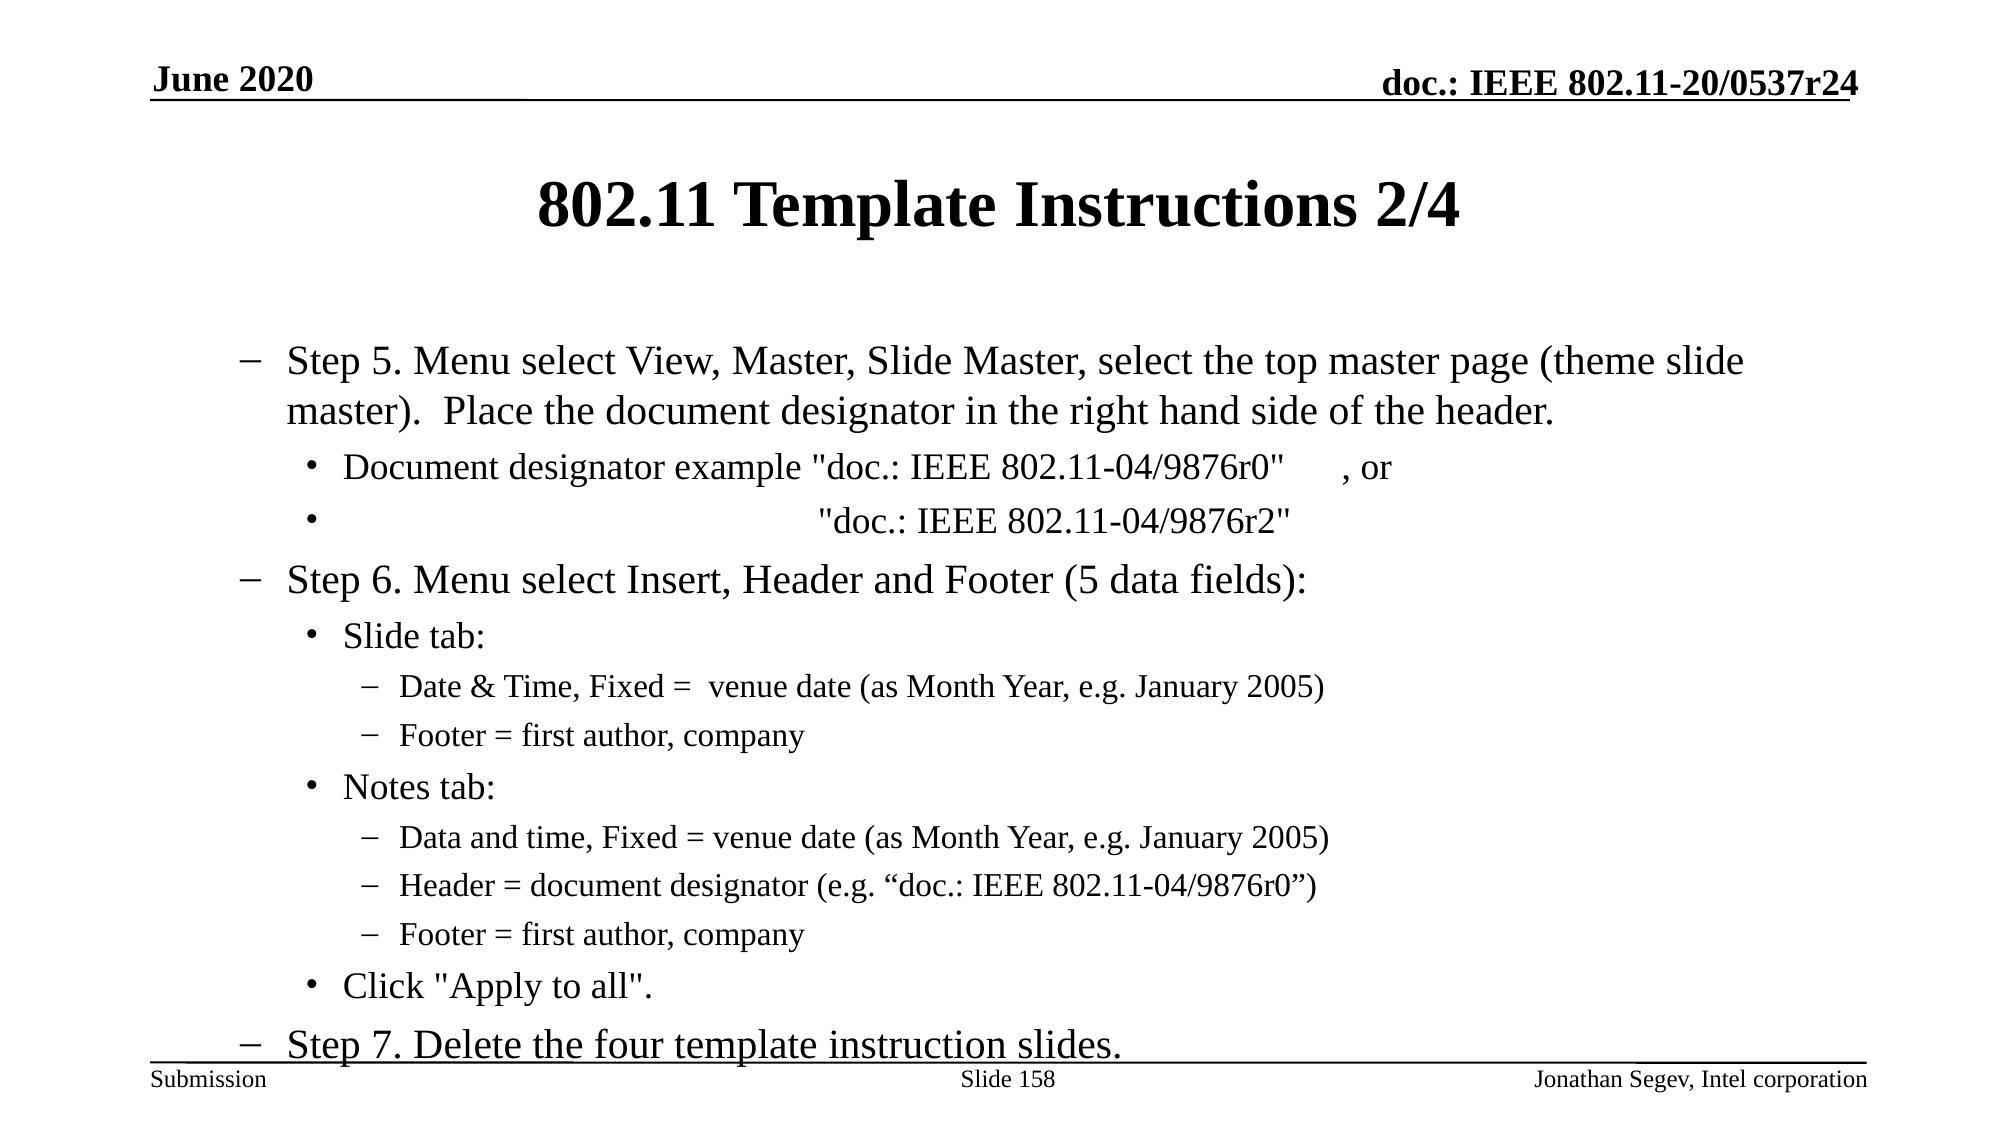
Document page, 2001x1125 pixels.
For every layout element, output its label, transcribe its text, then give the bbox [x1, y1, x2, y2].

list Step 5. Menu select View, Master, Slide Master, select the top master page (theme slide master). Place the document designator in the right hand side of the header. Document designator example "doc.: IEEE 802.11-04/9876r0" , or "doc.: IEEE 802.11-04/9876r2" Step 6. Menu select Insert, Header and Footer (5 data fields): Slide tab: Date & Time, Fixed = venue date (as Month Year, e.g. January 2005) Footer = first author, company Notes tab: Data and time, Fixed = venue date (as Month Year, e.g. January 2005) Header = document designator (e.g. “doc.: IEEE 802.11-04/9876r0”) Footer = first author, company Click "Apply to all". Step 7. Delete the four template instruction slides. [149, 324, 1850, 1000]
footer Jonathan Segev, Intel corporation [1171, 1061, 1869, 1093]
title 802.11 Template Instructions 2/4 [149, 112, 1850, 288]
slide_number Slide 158 [950, 1061, 1067, 1123]
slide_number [152, 54, 563, 100]
